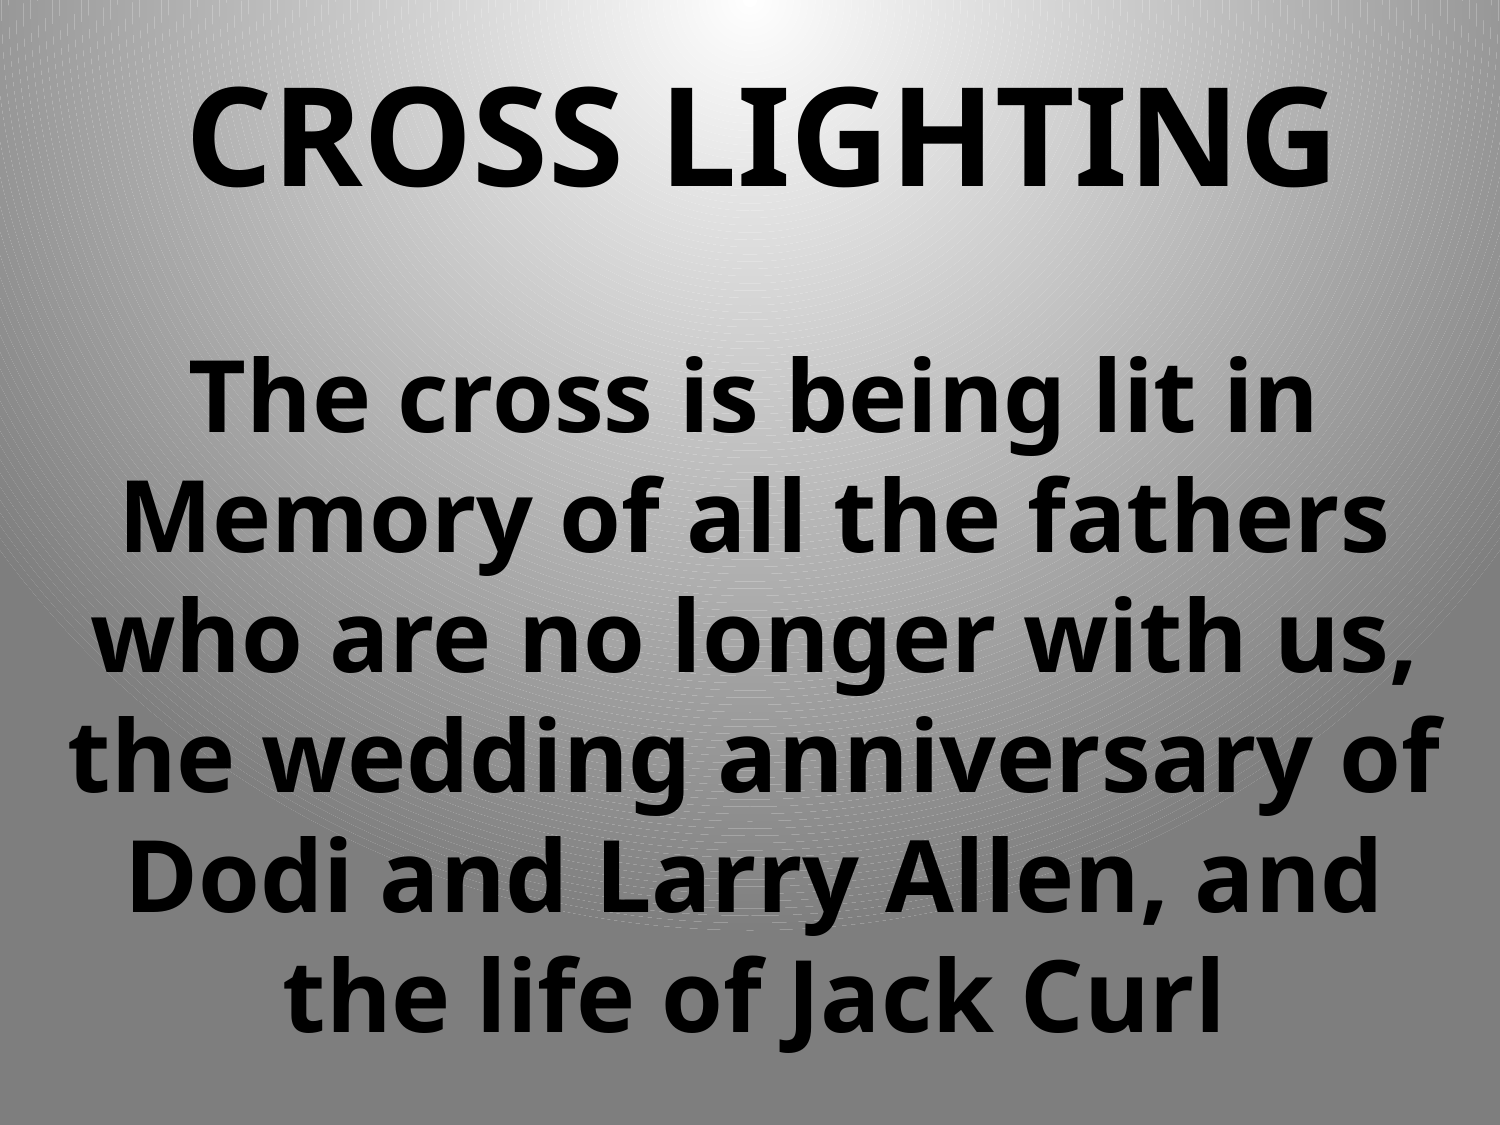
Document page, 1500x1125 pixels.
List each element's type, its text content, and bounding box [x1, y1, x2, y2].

title CROSS LIGHTING [87, 37, 1438, 225]
text_box The cross is being lit in Memory of all the fathers who are no longer with us, the wedding anniversary of Dodi and Larry Allen, and the life of Jack Curl [31, 324, 1478, 1060]
